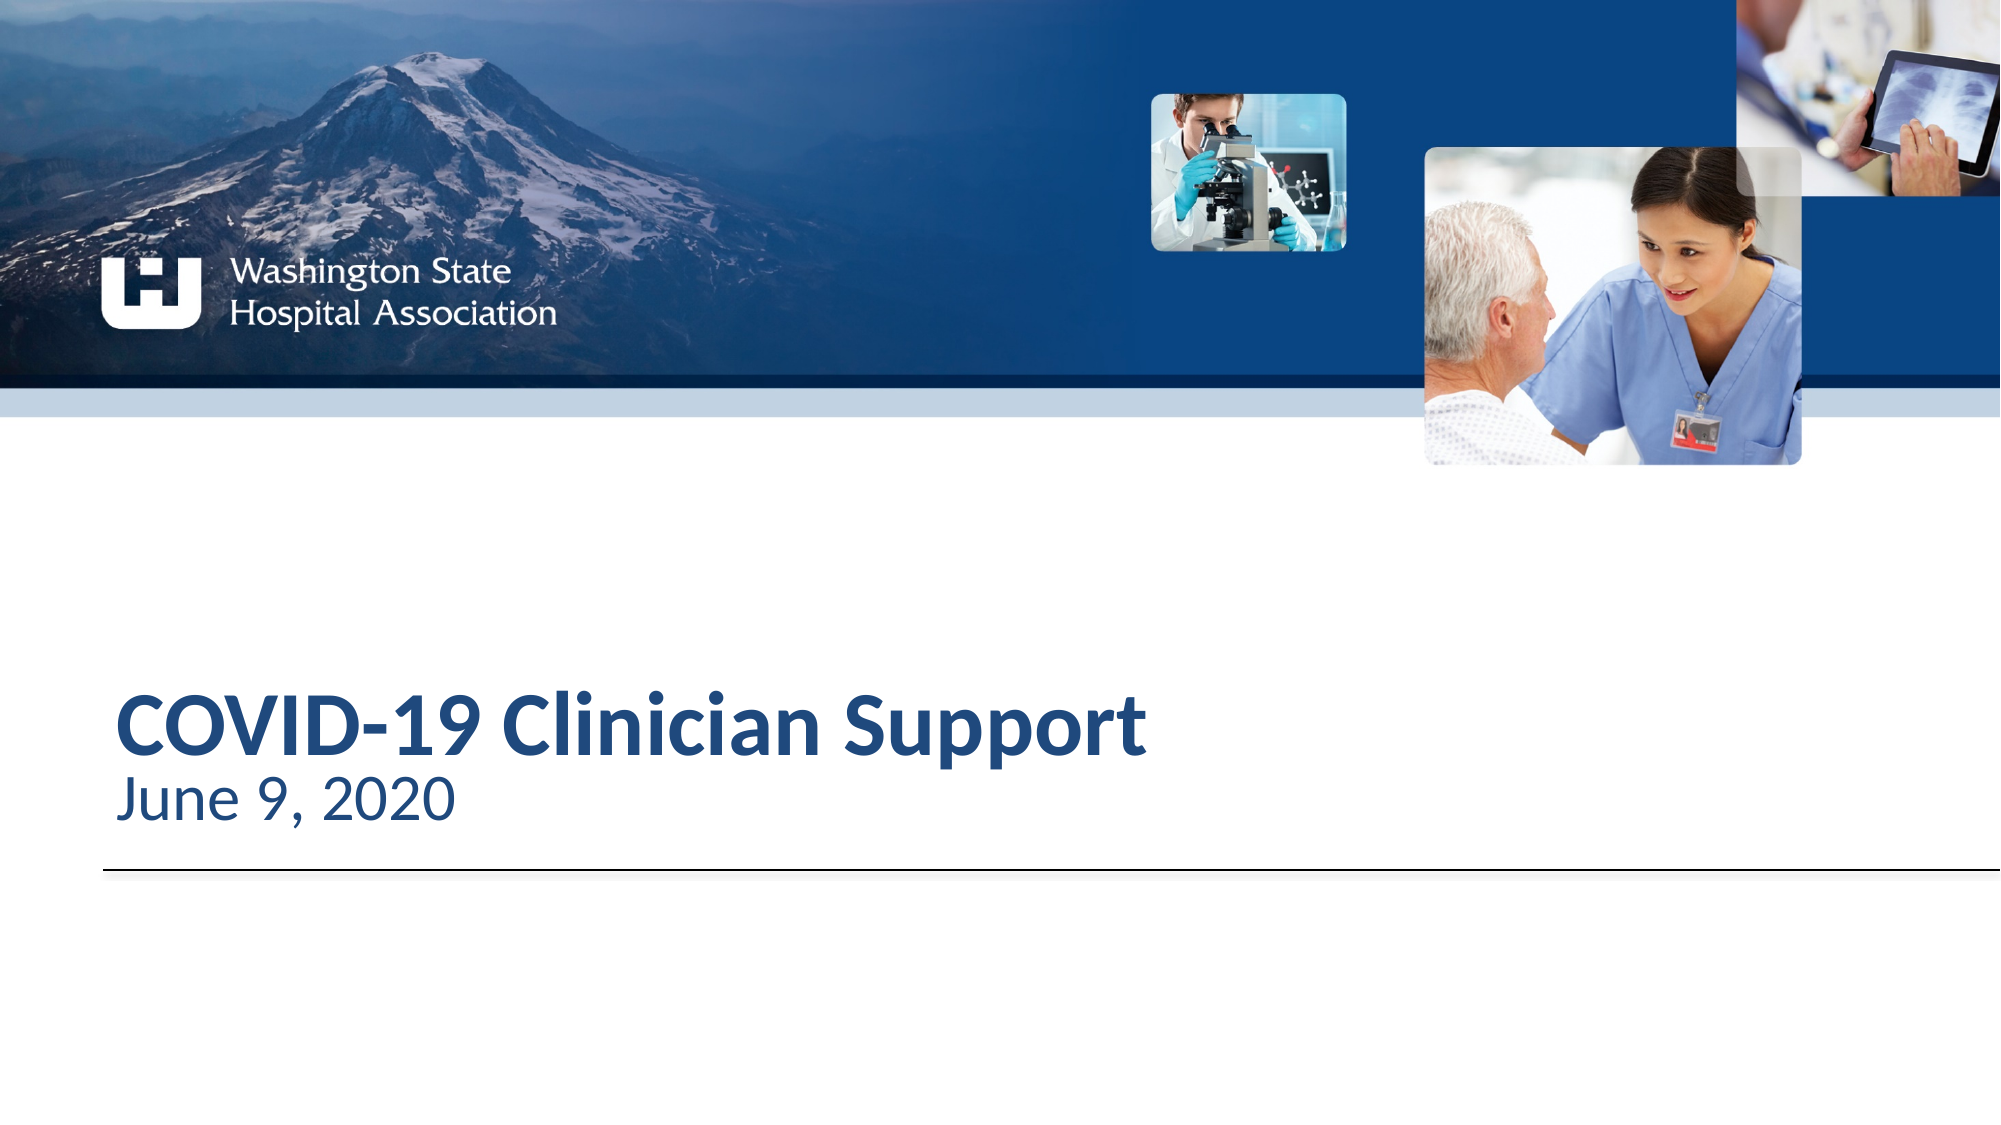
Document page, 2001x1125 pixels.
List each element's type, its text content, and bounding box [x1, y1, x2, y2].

list COVID-19 Clinician Support [116, 663, 1565, 754]
list June 9, 2020 [116, 754, 1565, 897]
picture [0, 0, 2000, 474]
